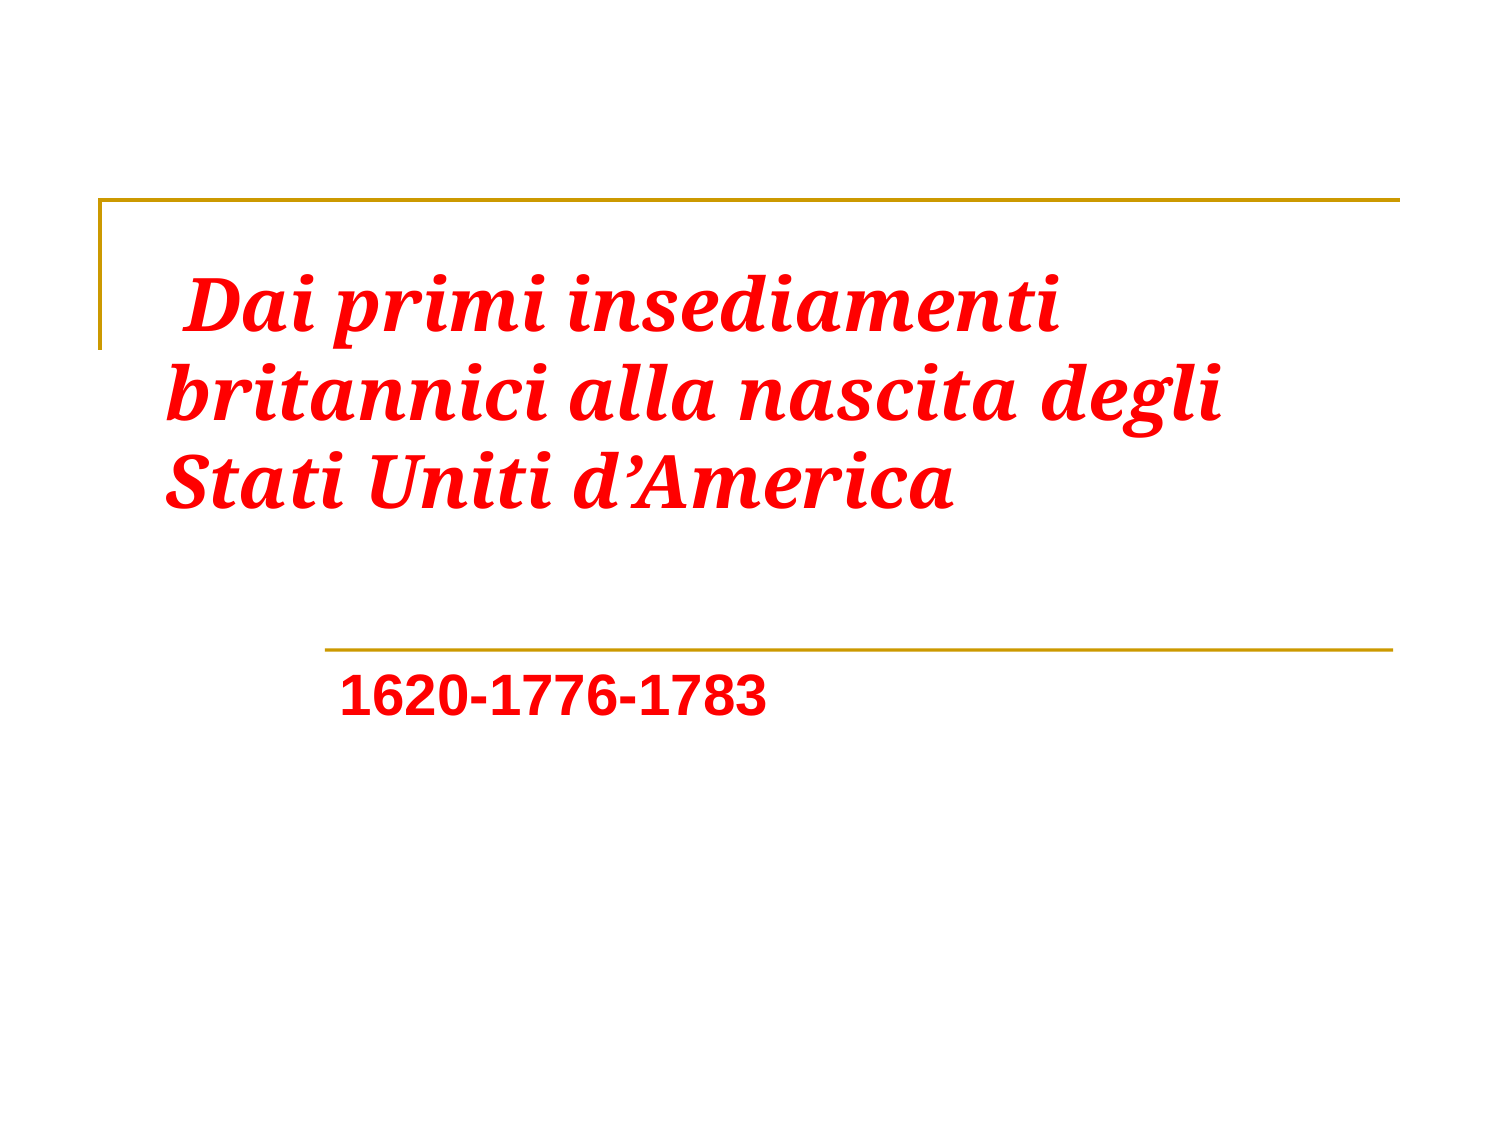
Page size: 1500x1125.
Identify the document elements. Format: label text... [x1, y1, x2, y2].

subtitle 1620-1776-1783 [324, 650, 1400, 938]
title Dai primi insediamenti britannici alla nascita degli Stati Uniti d’America [150, 249, 1401, 538]
